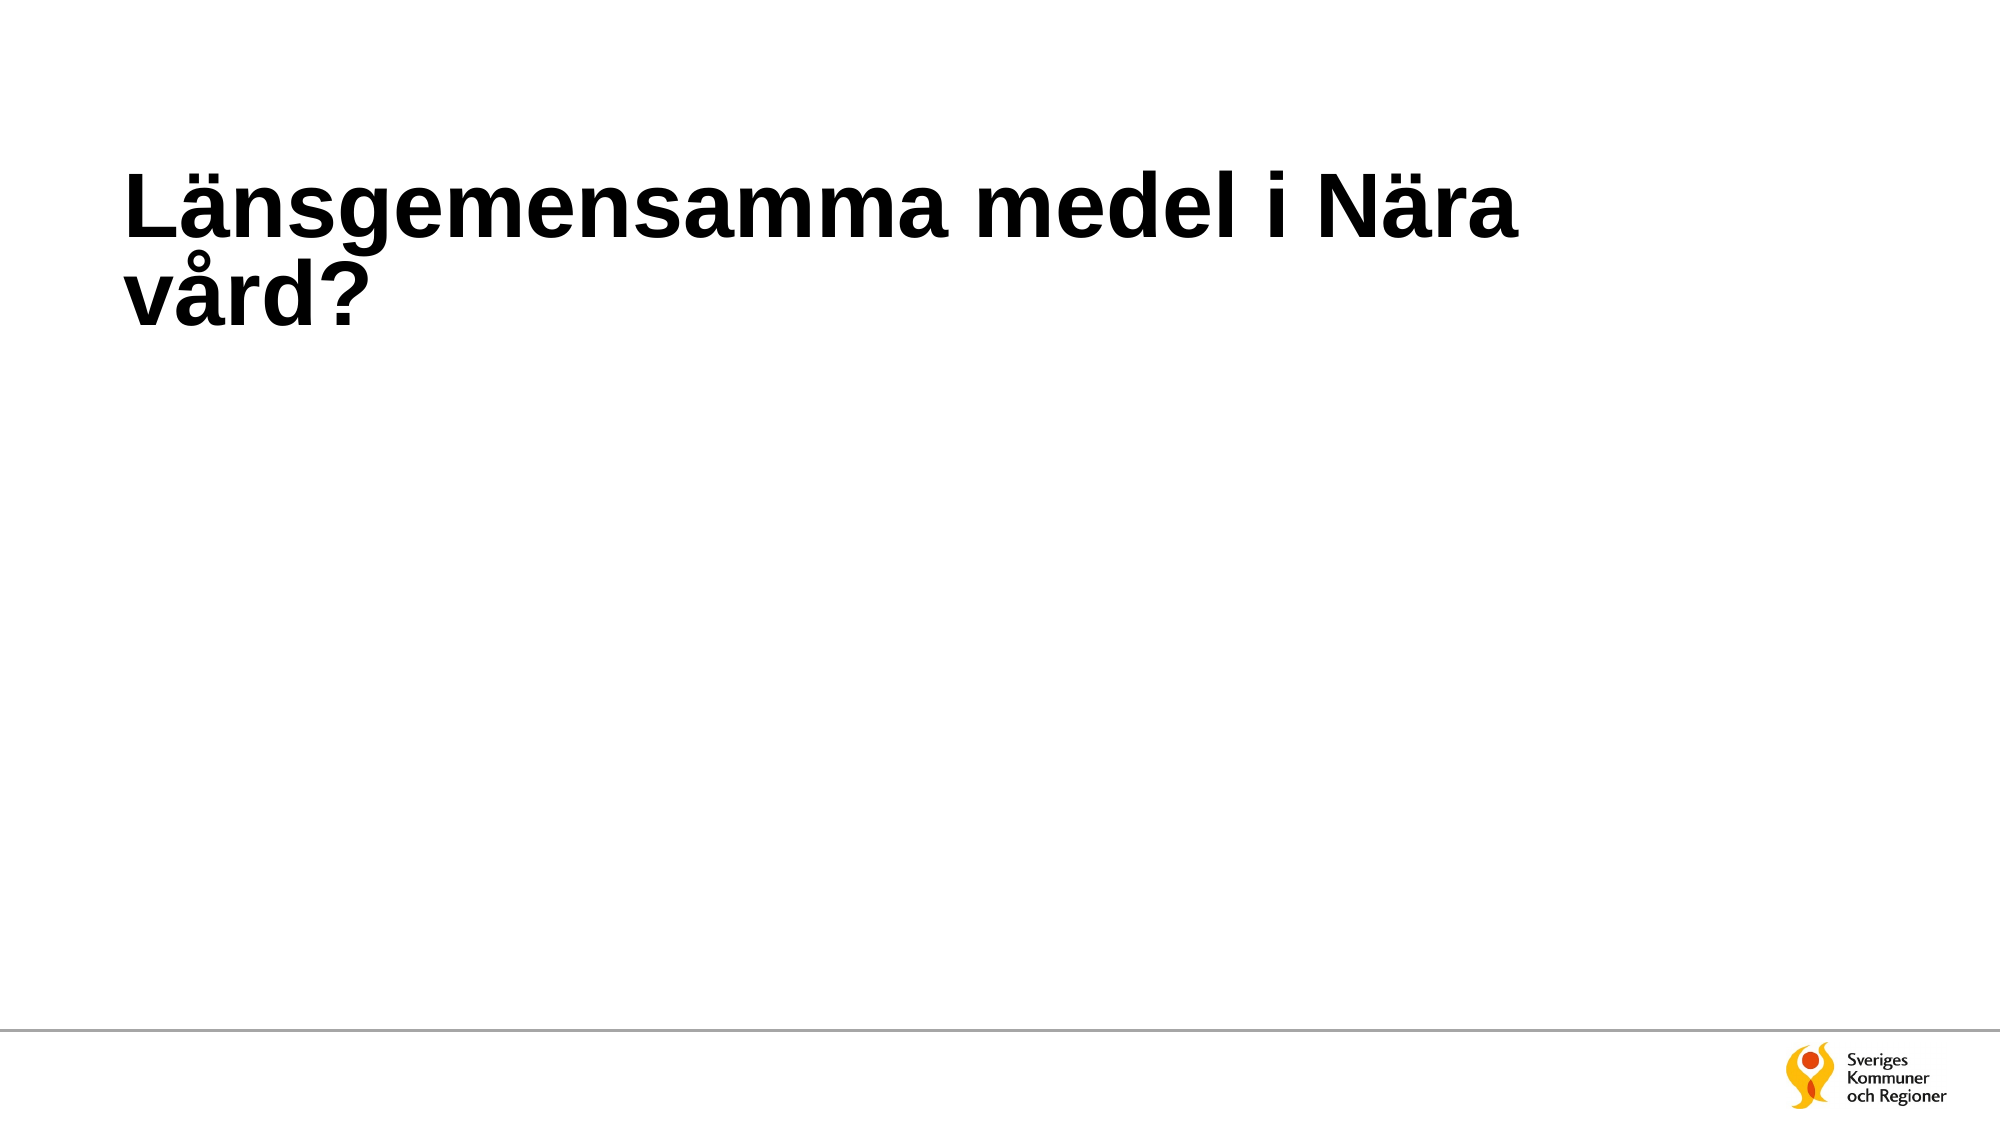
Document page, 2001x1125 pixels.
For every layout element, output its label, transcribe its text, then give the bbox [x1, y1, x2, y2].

title Länsgemensamma medel i Nära vård? [108, 159, 1686, 343]
picture [1786, 1042, 1947, 1109]
